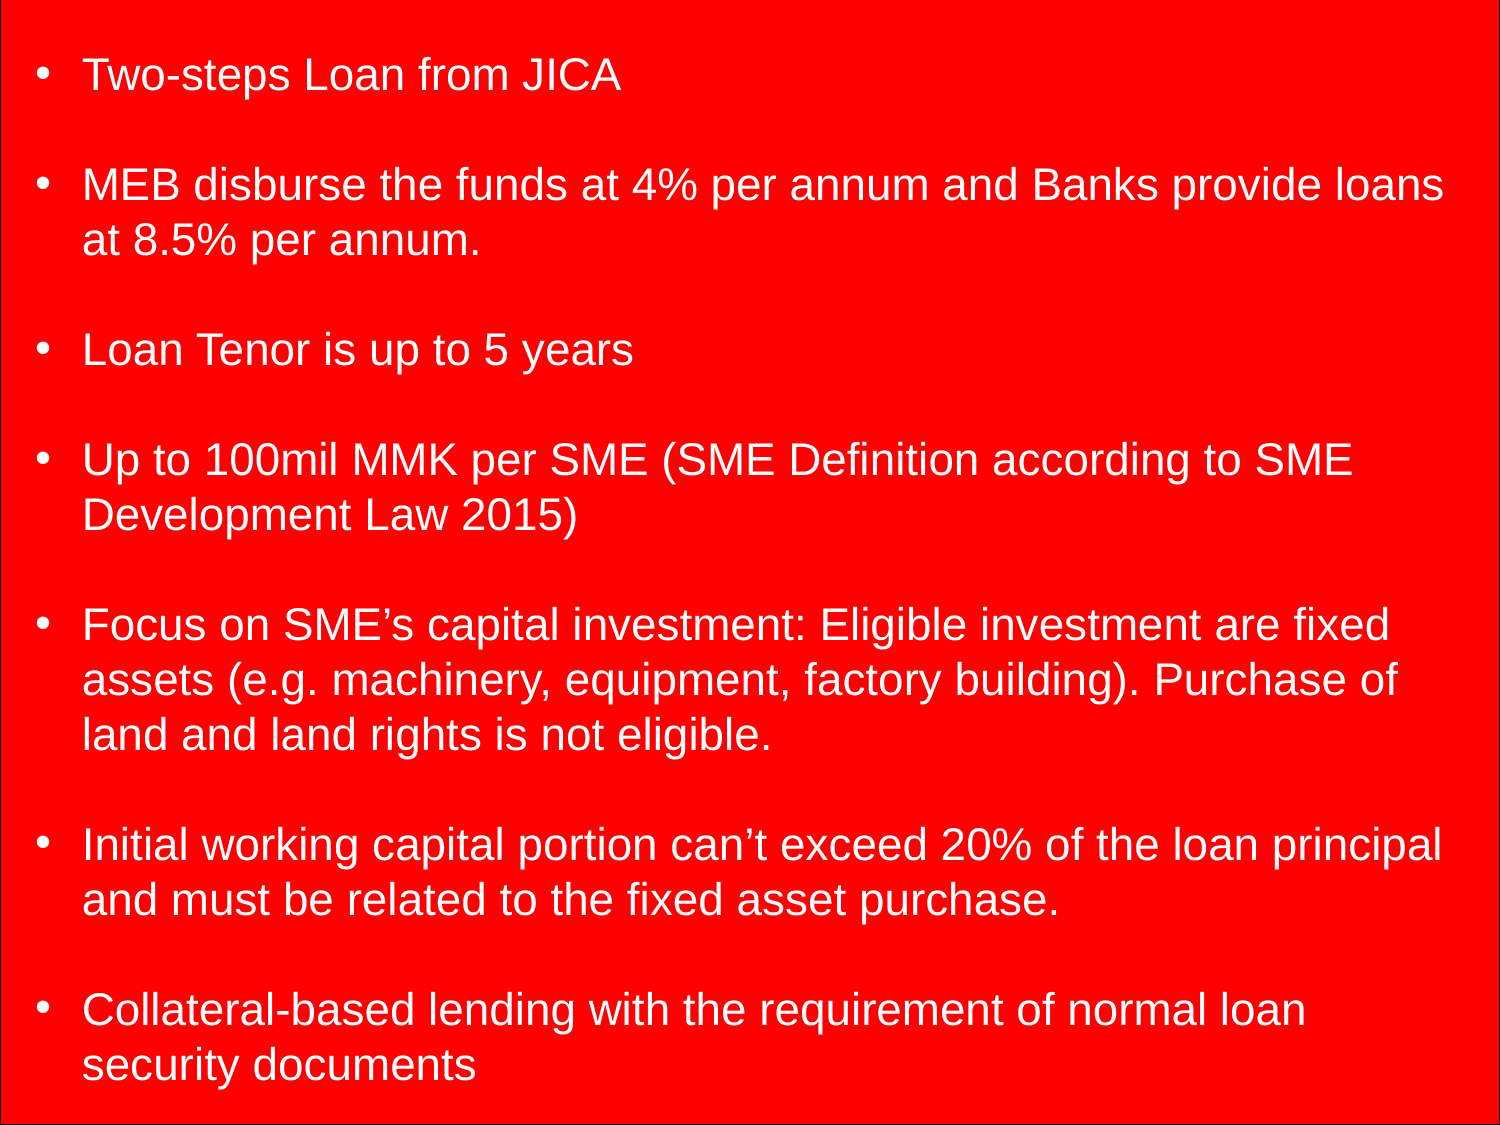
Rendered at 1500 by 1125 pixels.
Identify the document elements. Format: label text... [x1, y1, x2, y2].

text_box Two-steps Loan from JICA MEB disburse the funds at 4% per annum and Banks provide loans at 8.5% per annum. Loan Tenor is up to 5 years Up to 100mil MMK per SME (SME Definition according to SME Development Law 2015) Focus on SME’s capital investment: Eligible investment are fixed assets (e.g. machinery, equipment, factory building). Purchase of land and land rights is not eligible. Initial working capital portion can’t exceed 20% of the loan principal and must be related to the fixed asset purchase. Collateral-based lending with the requirement of normal loan security documents [20, 37, 1479, 1125]
text_box [0, 0, 1500, 1125]
